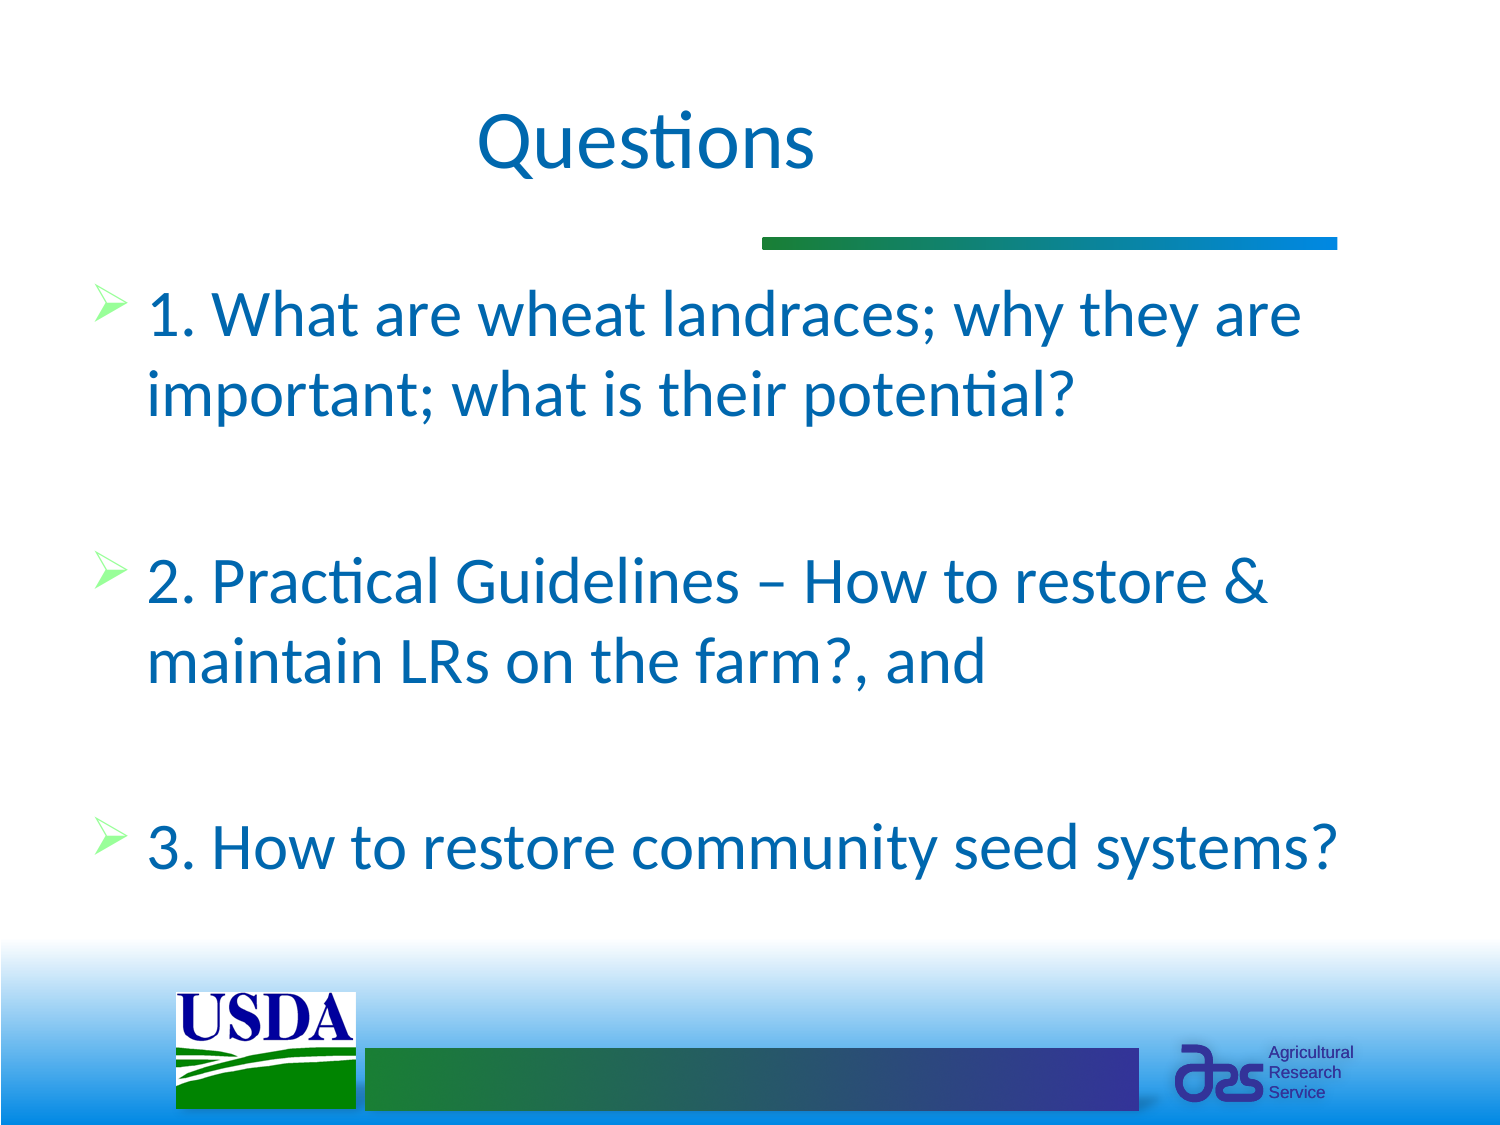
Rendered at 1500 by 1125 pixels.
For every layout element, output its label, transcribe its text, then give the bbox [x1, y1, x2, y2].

list 1. What are wheat landraces; why they are important; what is their potential? 2. Practical Guidelines – How to restore & maintain LRs on the farm?, and 3. How to restore community seed systems? [74, 262, 1426, 976]
picture [162, 991, 1200, 1125]
title Questions [74, 45, 1238, 226]
